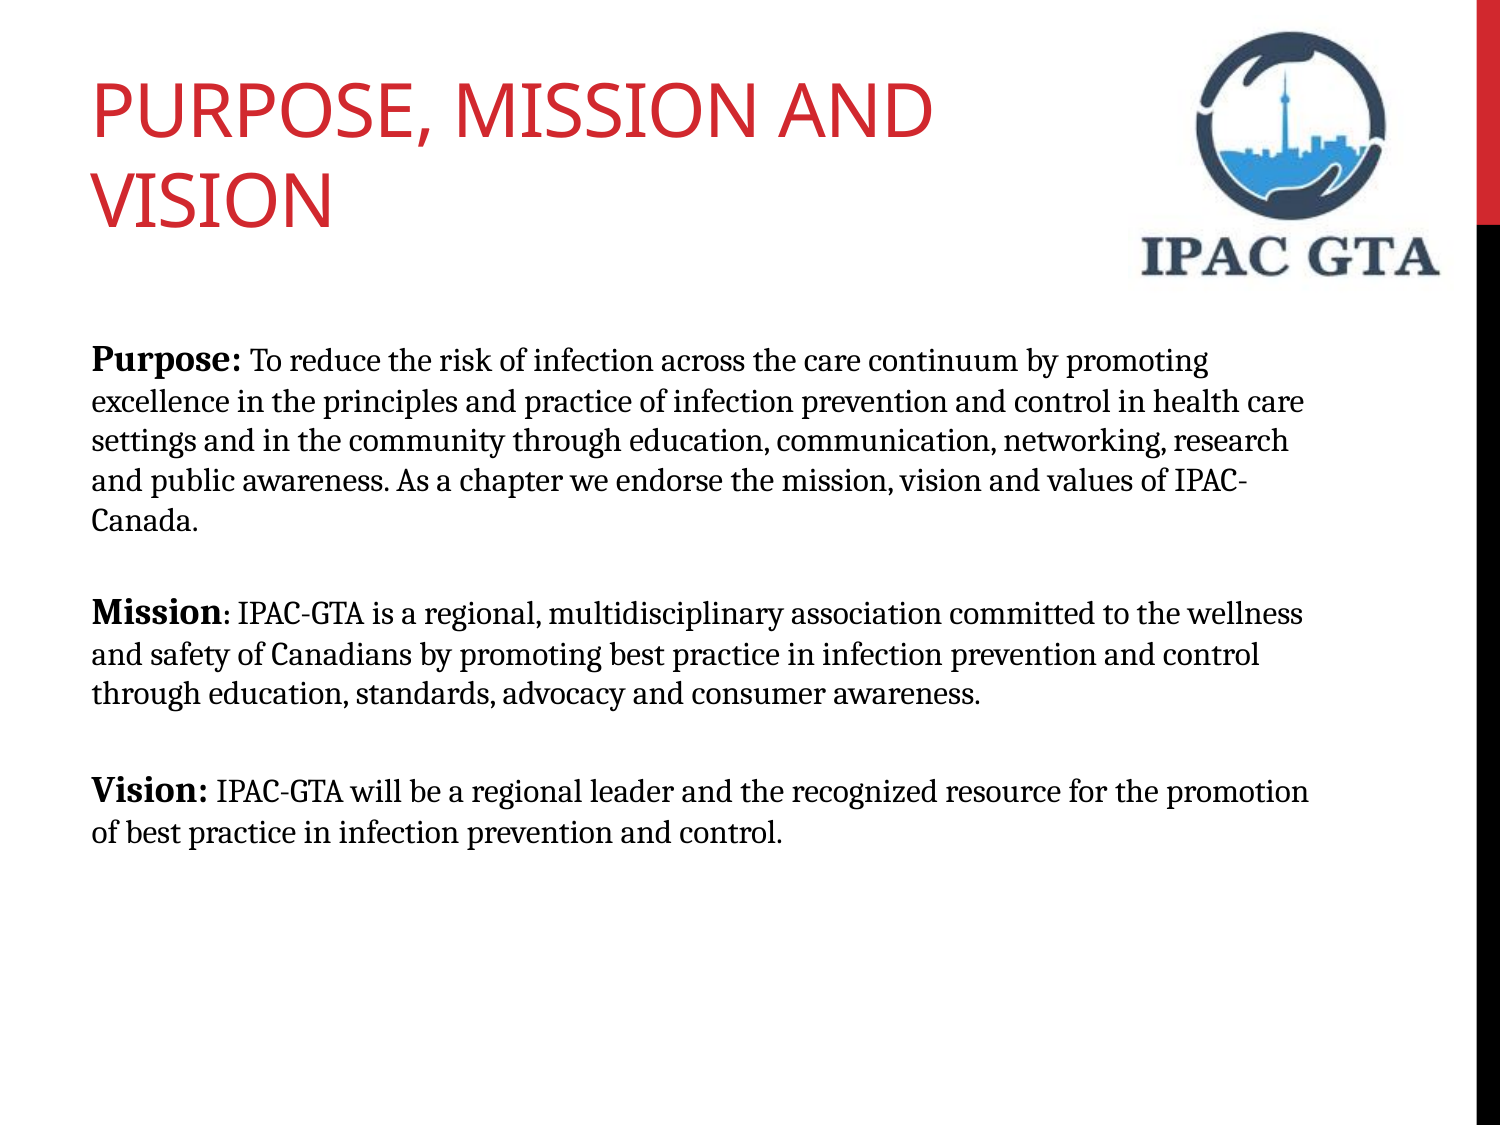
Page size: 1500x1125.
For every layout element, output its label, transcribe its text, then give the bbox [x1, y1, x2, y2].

title Purpose, mission and vision [75, 25, 1081, 250]
list Purpose: To reduce the risk of infection across the care continuum by promoting excellence in the principles and practice of infection prevention and control in health care settings and in the community through education, communication, networking, research and public awareness. As a chapter we endorse the mission, vision and values of IPAC-Canada. Mission: IPAC-GTA is a regional, multidisciplinary association committed to the wellness and safety of Canadians by promoting best practice in infection prevention and control through education, standards, advocacy and consumer awareness. Vision: IPAC-GTA will be a regional leader and the recognized resource for the promotion of best practice in infection prevention and control. [76, 326, 1327, 1012]
picture [1127, 14, 1457, 295]
